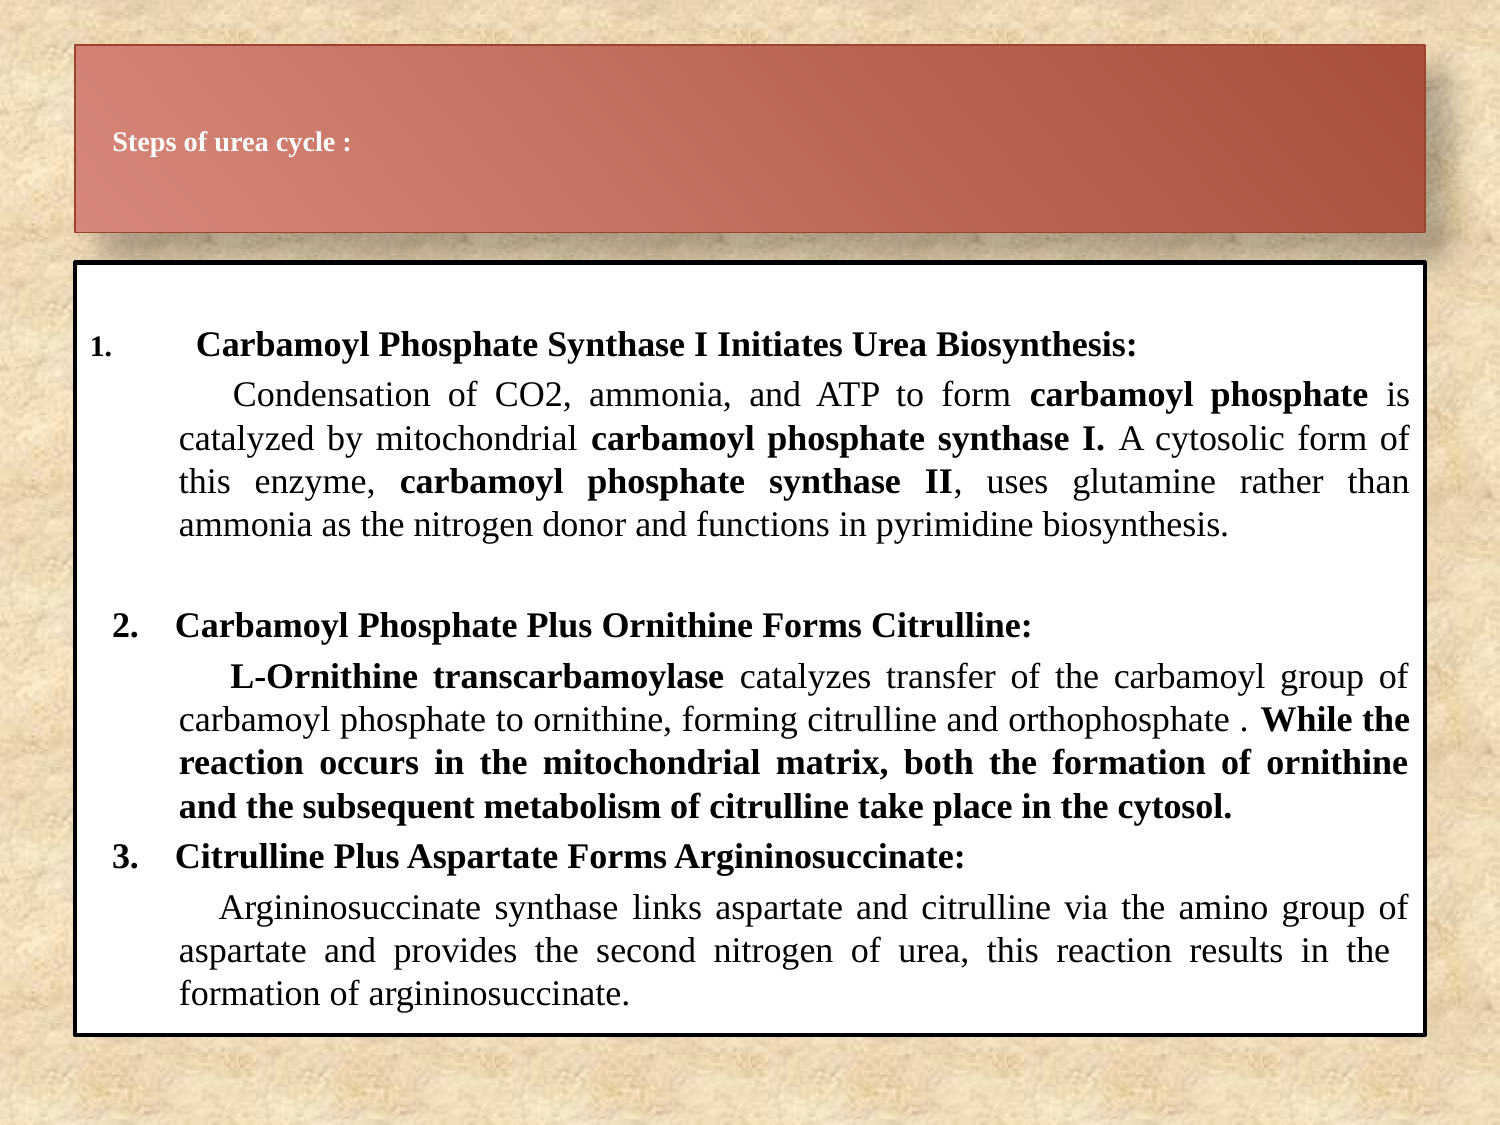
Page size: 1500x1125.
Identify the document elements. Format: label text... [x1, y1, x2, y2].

list Carbamoyl Phosphate Synthase I Initiates Urea Biosynthesis: Condensation of CO2, ammonia, and ATP to form carbamoyl phosphate is catalyzed by mitochondrial carbamoyl phosphate synthase I. A cytosolic form of this enzyme, carbamoyl phosphate synthase II, uses glutamine rather than ammonia as the nitrogen donor and functions in pyrimidine biosynthesis. 2. Carbamoyl Phosphate Plus Ornithine Forms Citrulline: L-Ornithine transcarbamoylase catalyzes transfer of the carbamoyl group of carbamoyl phosphate to ornithine, forming citrulline and orthophosphate . While the reaction occurs in the mitochondrial matrix, both the formation of ornithine and the subsequent metabolism of citrulline take place in the cytosol. 3. Citrulline Plus Aspartate Forms Argininosuccinate: Argininosuccinate synthase links aspartate and citrulline via the amino group of aspartate and provides the second nitrogen of urea, this reaction results in the formation of argininosuccinate. [73, 260, 1427, 1037]
picture [0, 0, 1500, 1125]
title Steps of urea cycle : [74, 44, 1426, 233]
